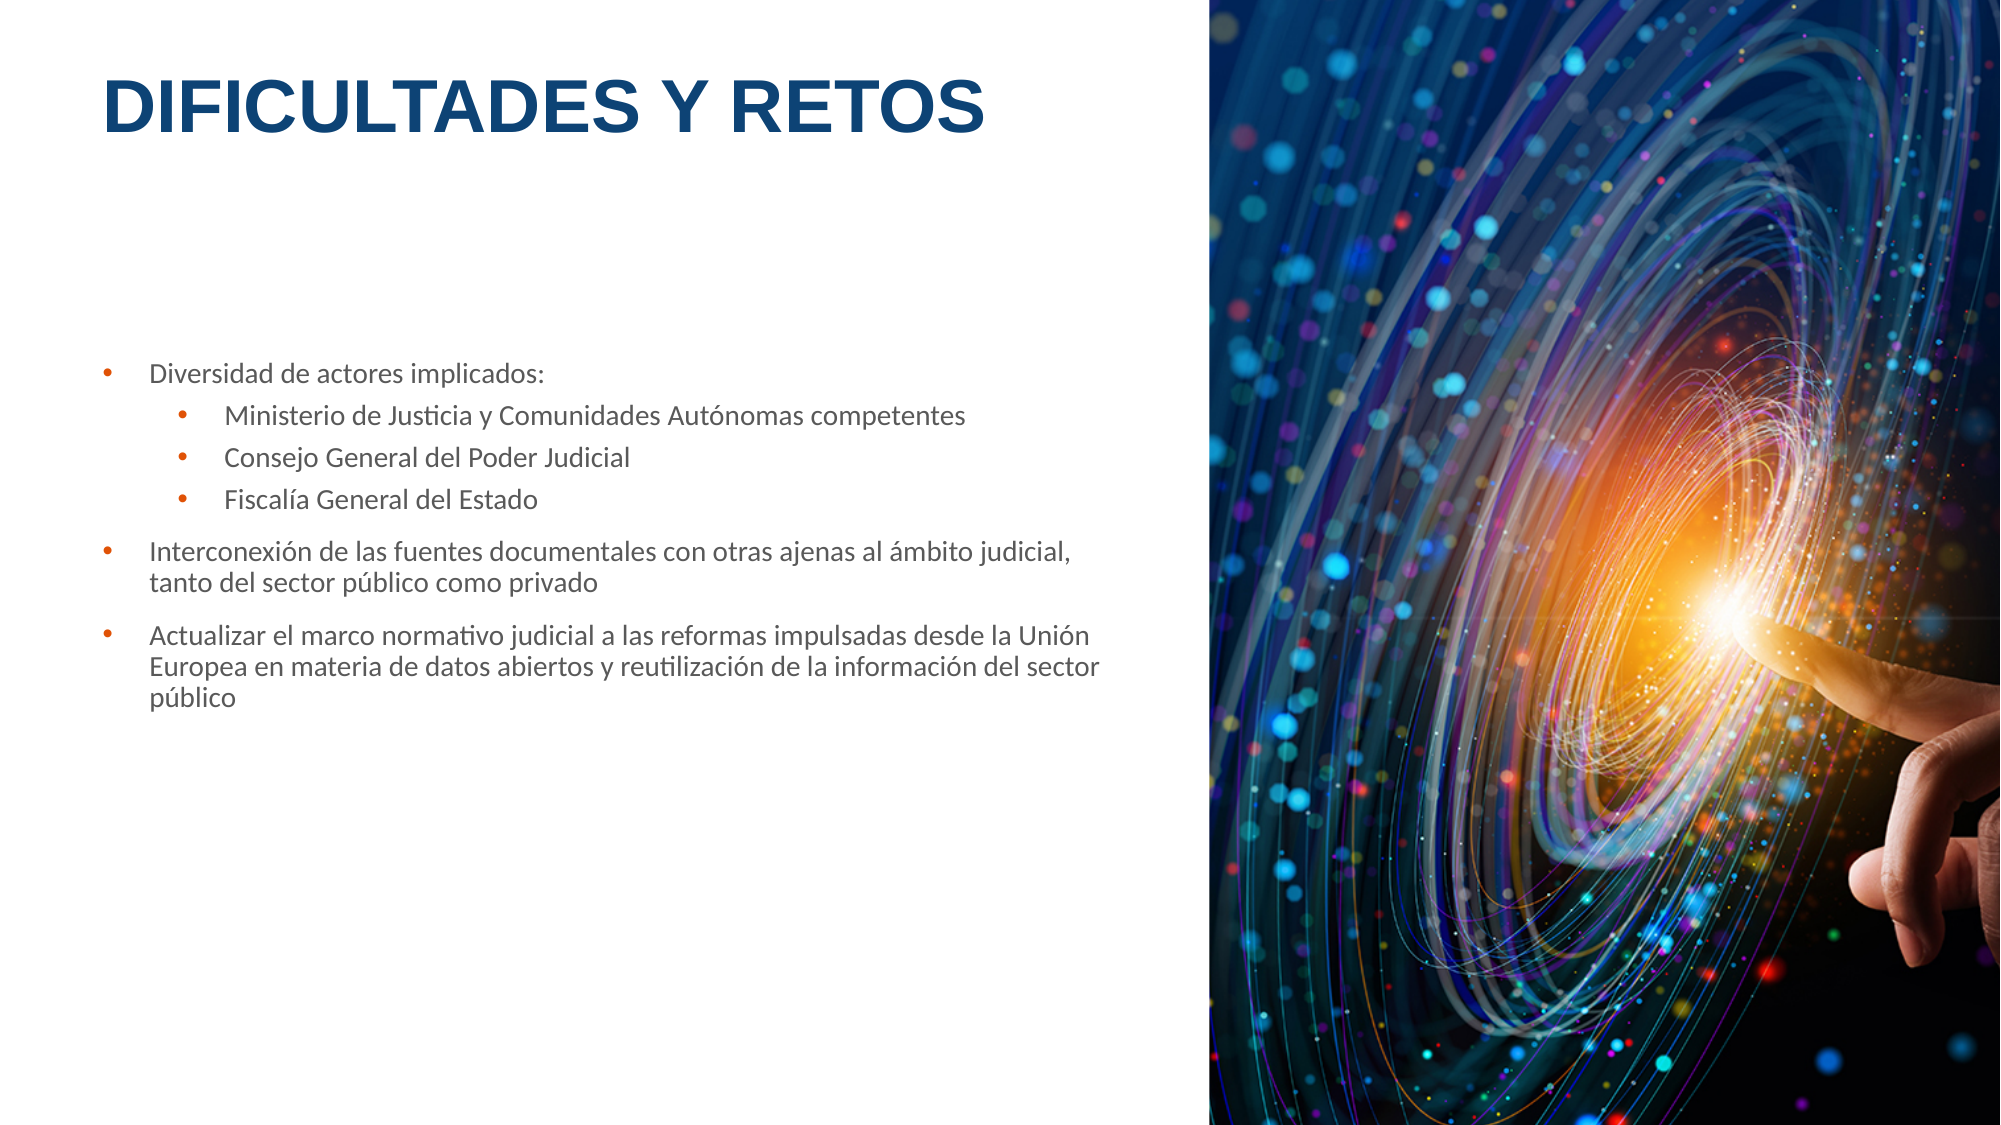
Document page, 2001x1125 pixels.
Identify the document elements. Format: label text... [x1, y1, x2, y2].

title DIFICULTADES Y RETOS [87, 59, 1132, 278]
picture [1209, 0, 2000, 1125]
list Diversidad de actores implicados: Ministerio de Justicia y Comunidades Autónomas competentes Consejo General del Poder Judicial Fiscalía General del Estado Interconexión de las fuentes documentales con otras ajenas al ámbito judicial, tanto del sector público como privado Actualizar el marco normativo judicial a las reformas impulsadas desde la Unión Europea en materia de datos abiertos y reutilización de la información del sector público [87, 351, 1132, 716]
